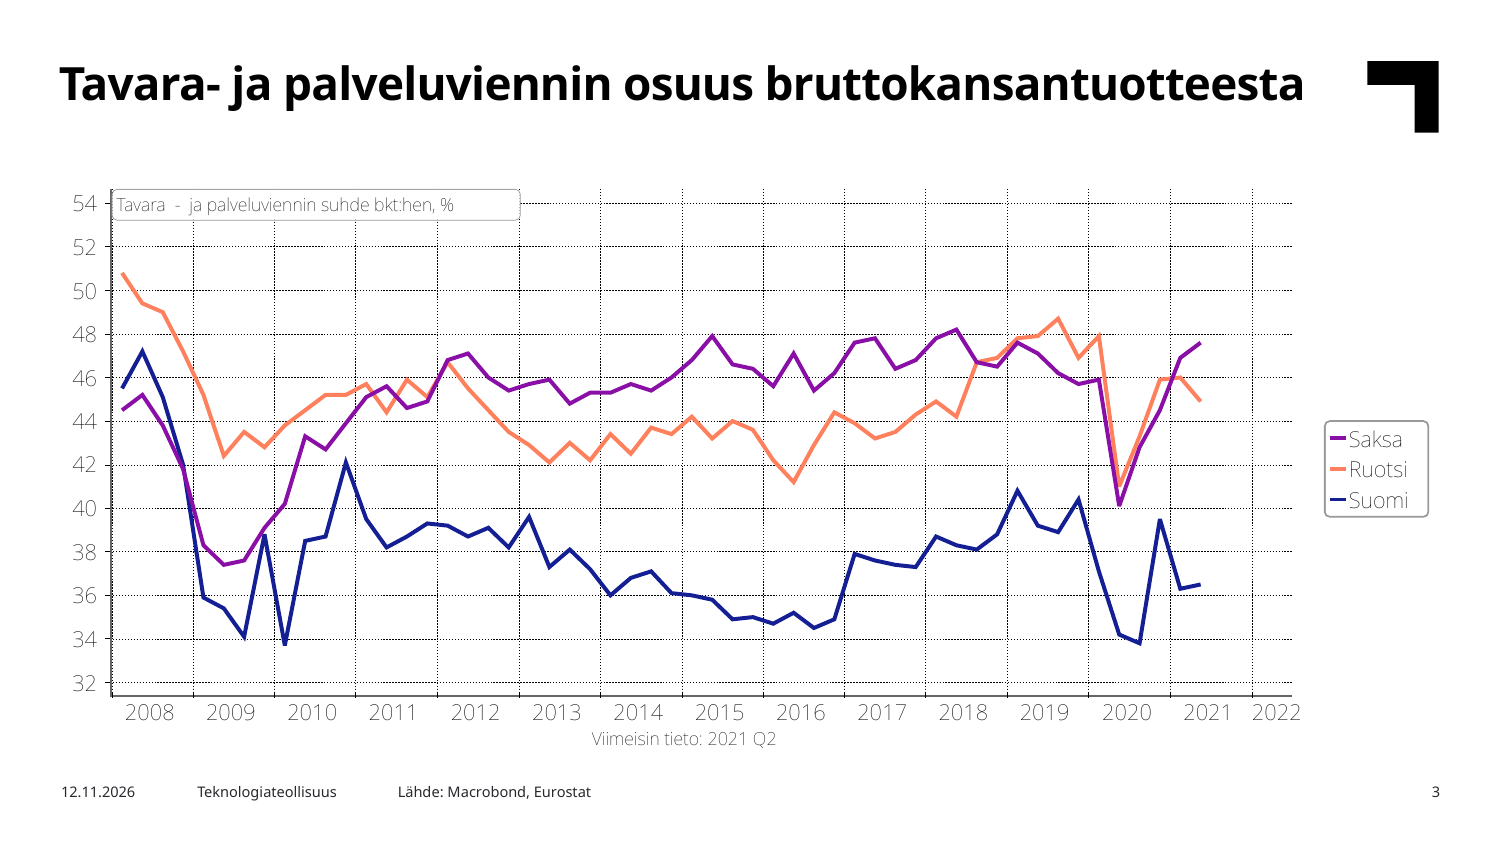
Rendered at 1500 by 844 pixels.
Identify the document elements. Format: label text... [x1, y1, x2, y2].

footer Teknologiateollisuus [182, 775, 382, 803]
list Tavara- ja palveluviennin osuus bruttokansantuotteesta [41, 46, 1353, 153]
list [63, 180, 1438, 763]
slide_number 3 [1313, 775, 1456, 803]
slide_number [46, 775, 182, 803]
list Lähde: Macrobond, Eurostat [382, 775, 871, 803]
